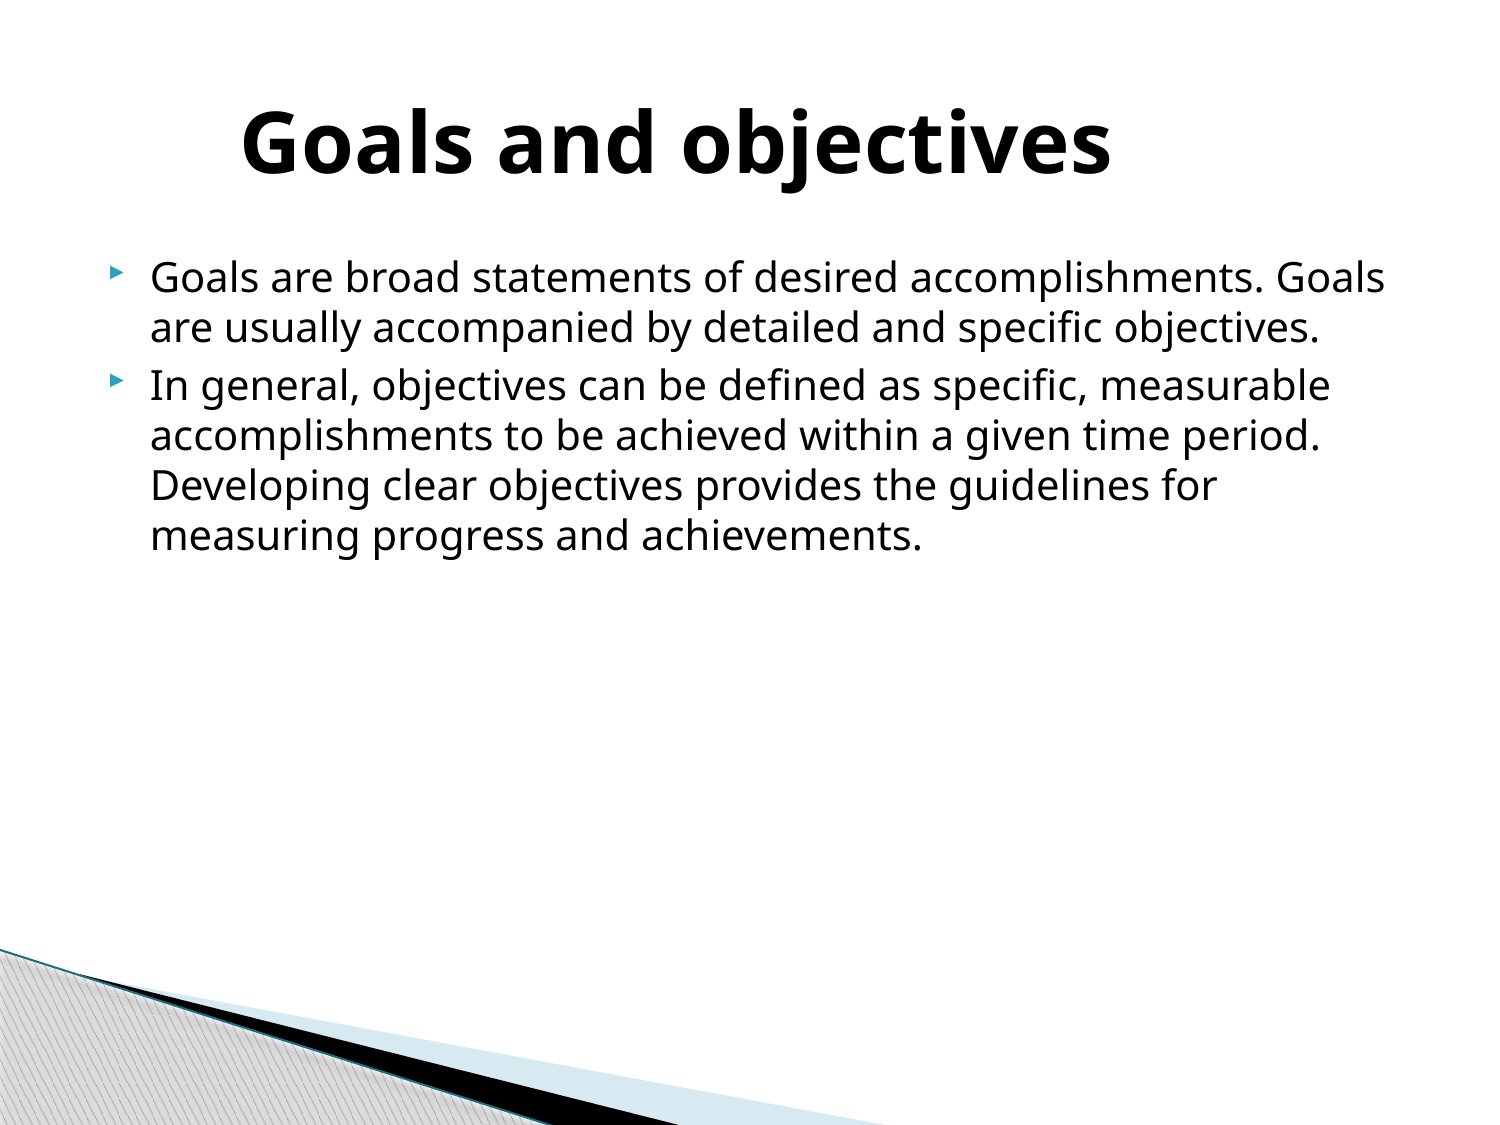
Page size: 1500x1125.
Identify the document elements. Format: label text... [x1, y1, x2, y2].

title Goals and objectives [75, 45, 1425, 233]
list Goals are broad statements of desired accomplishments. Goals are usually accompanied by detailed and specific objectives. In general, objectives can be defined as specific, measurable accomplishments to be achieved within a given time period. Developing clear objectives provides the guidelines for measuring progress and achievements. [75, 243, 1425, 986]
